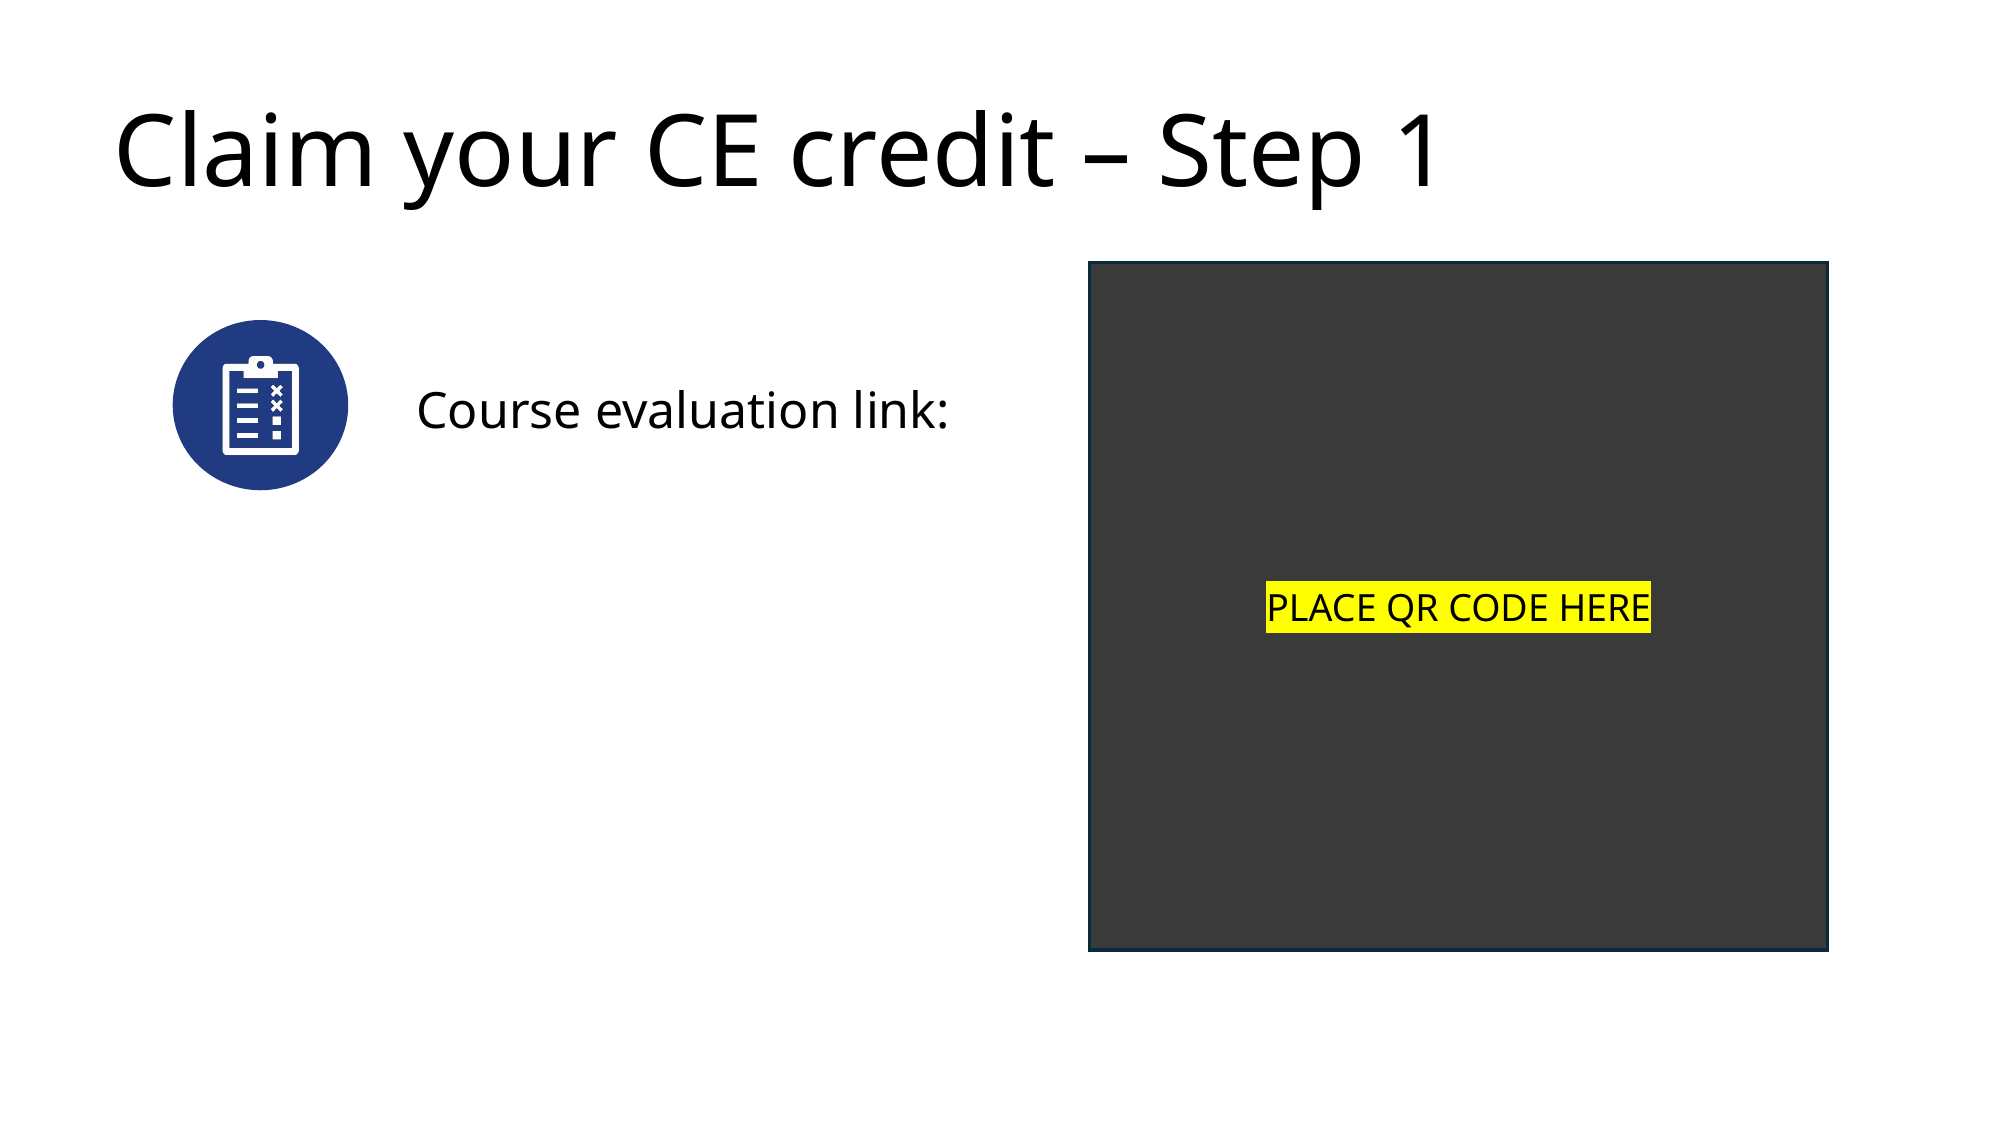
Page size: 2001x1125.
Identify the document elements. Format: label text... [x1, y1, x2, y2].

text_box Course evaluation link: [401, 371, 1088, 627]
text_box PLACE QR CODE HERE [1088, 261, 1829, 952]
text_box [171, 318, 350, 492]
title Claim your CE credit – Step 1 [98, 0, 1678, 216]
picture [201, 346, 320, 465]
